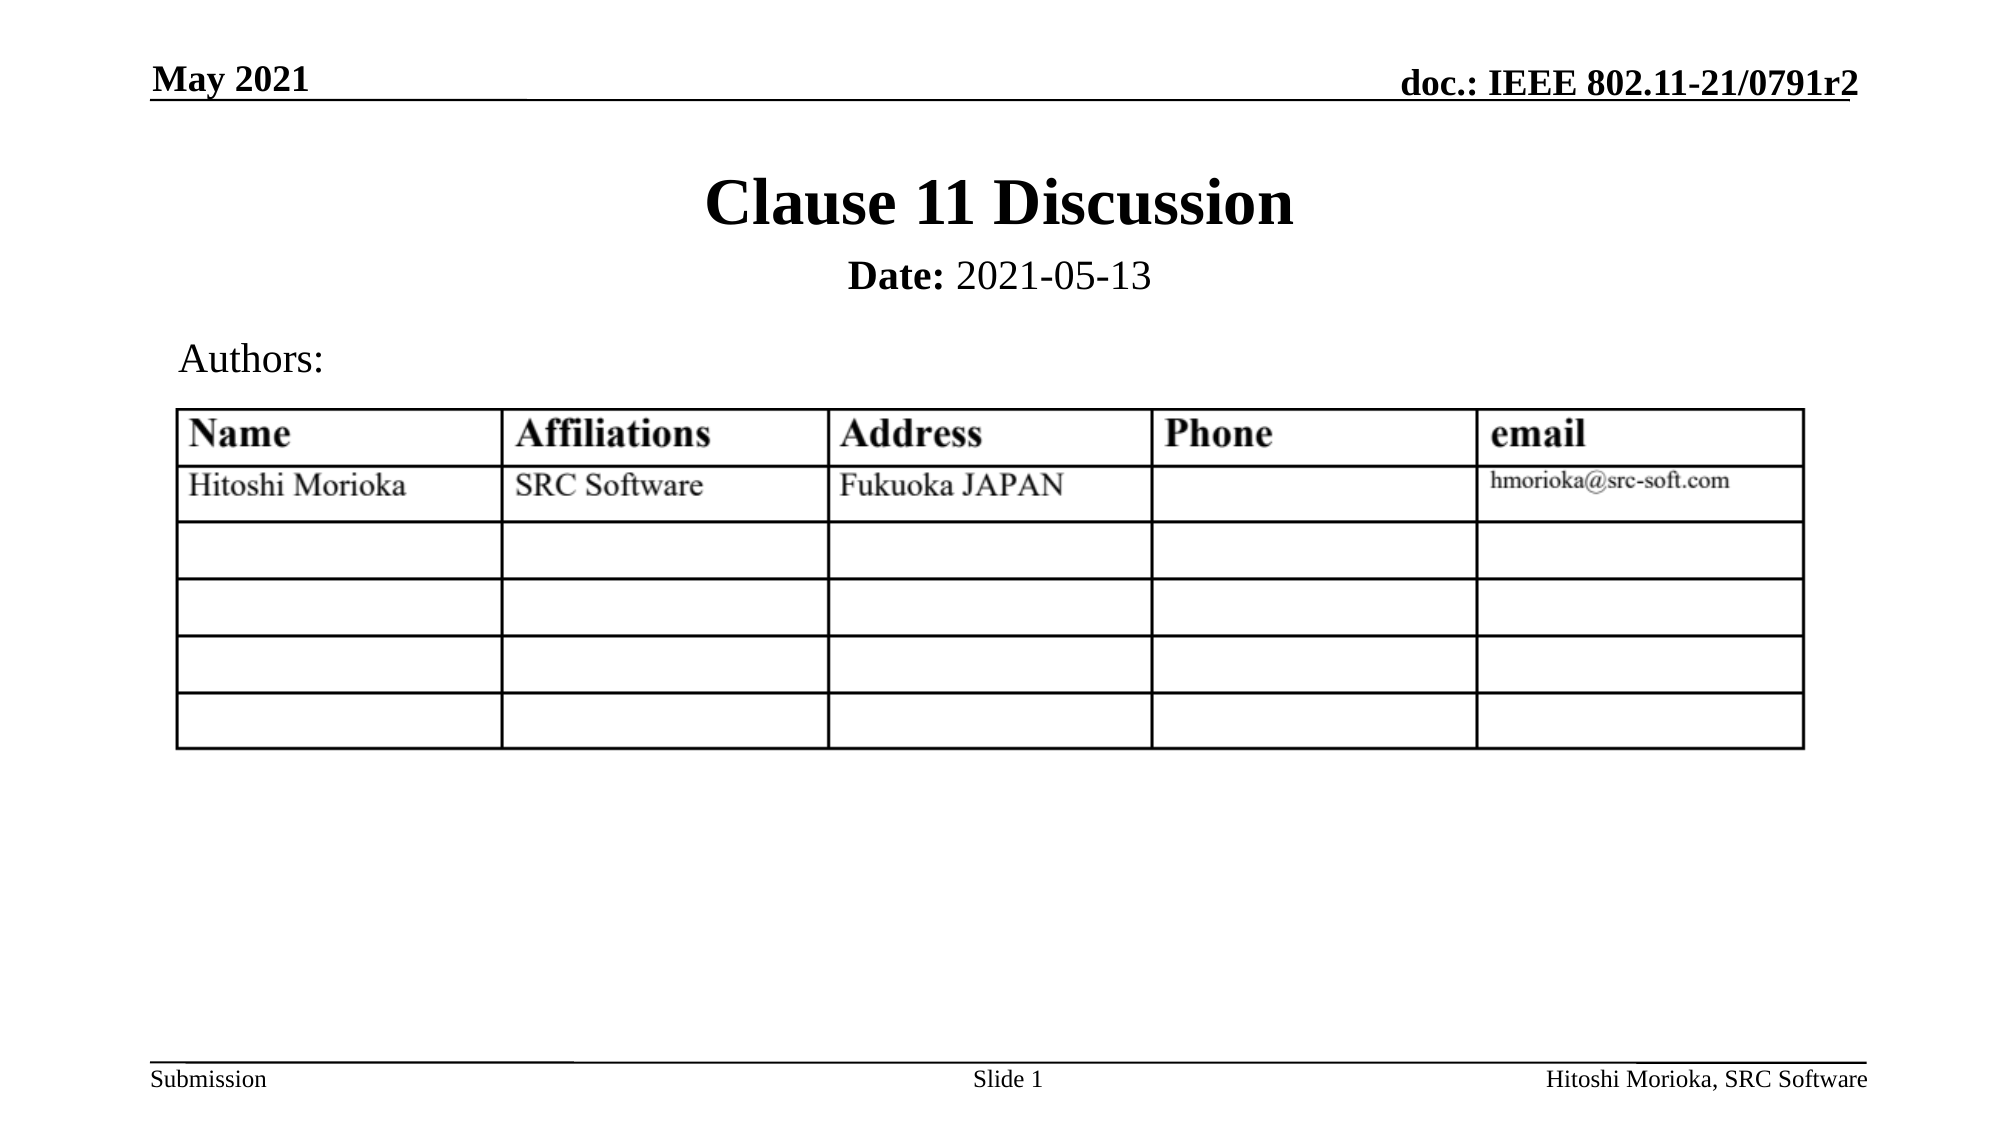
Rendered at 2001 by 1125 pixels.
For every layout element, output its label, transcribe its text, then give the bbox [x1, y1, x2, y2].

slide_number Slide 1 [950, 1061, 1067, 1123]
text_box Authors: [162, 323, 401, 387]
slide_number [152, 54, 563, 100]
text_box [162, 408, 1849, 792]
footer Hitoshi Morioka, SRC Software [1171, 1061, 1869, 1093]
subtitle Date: 2021-05-13 [299, 239, 1701, 319]
title Clause 11 Discussion [149, 76, 1851, 319]
